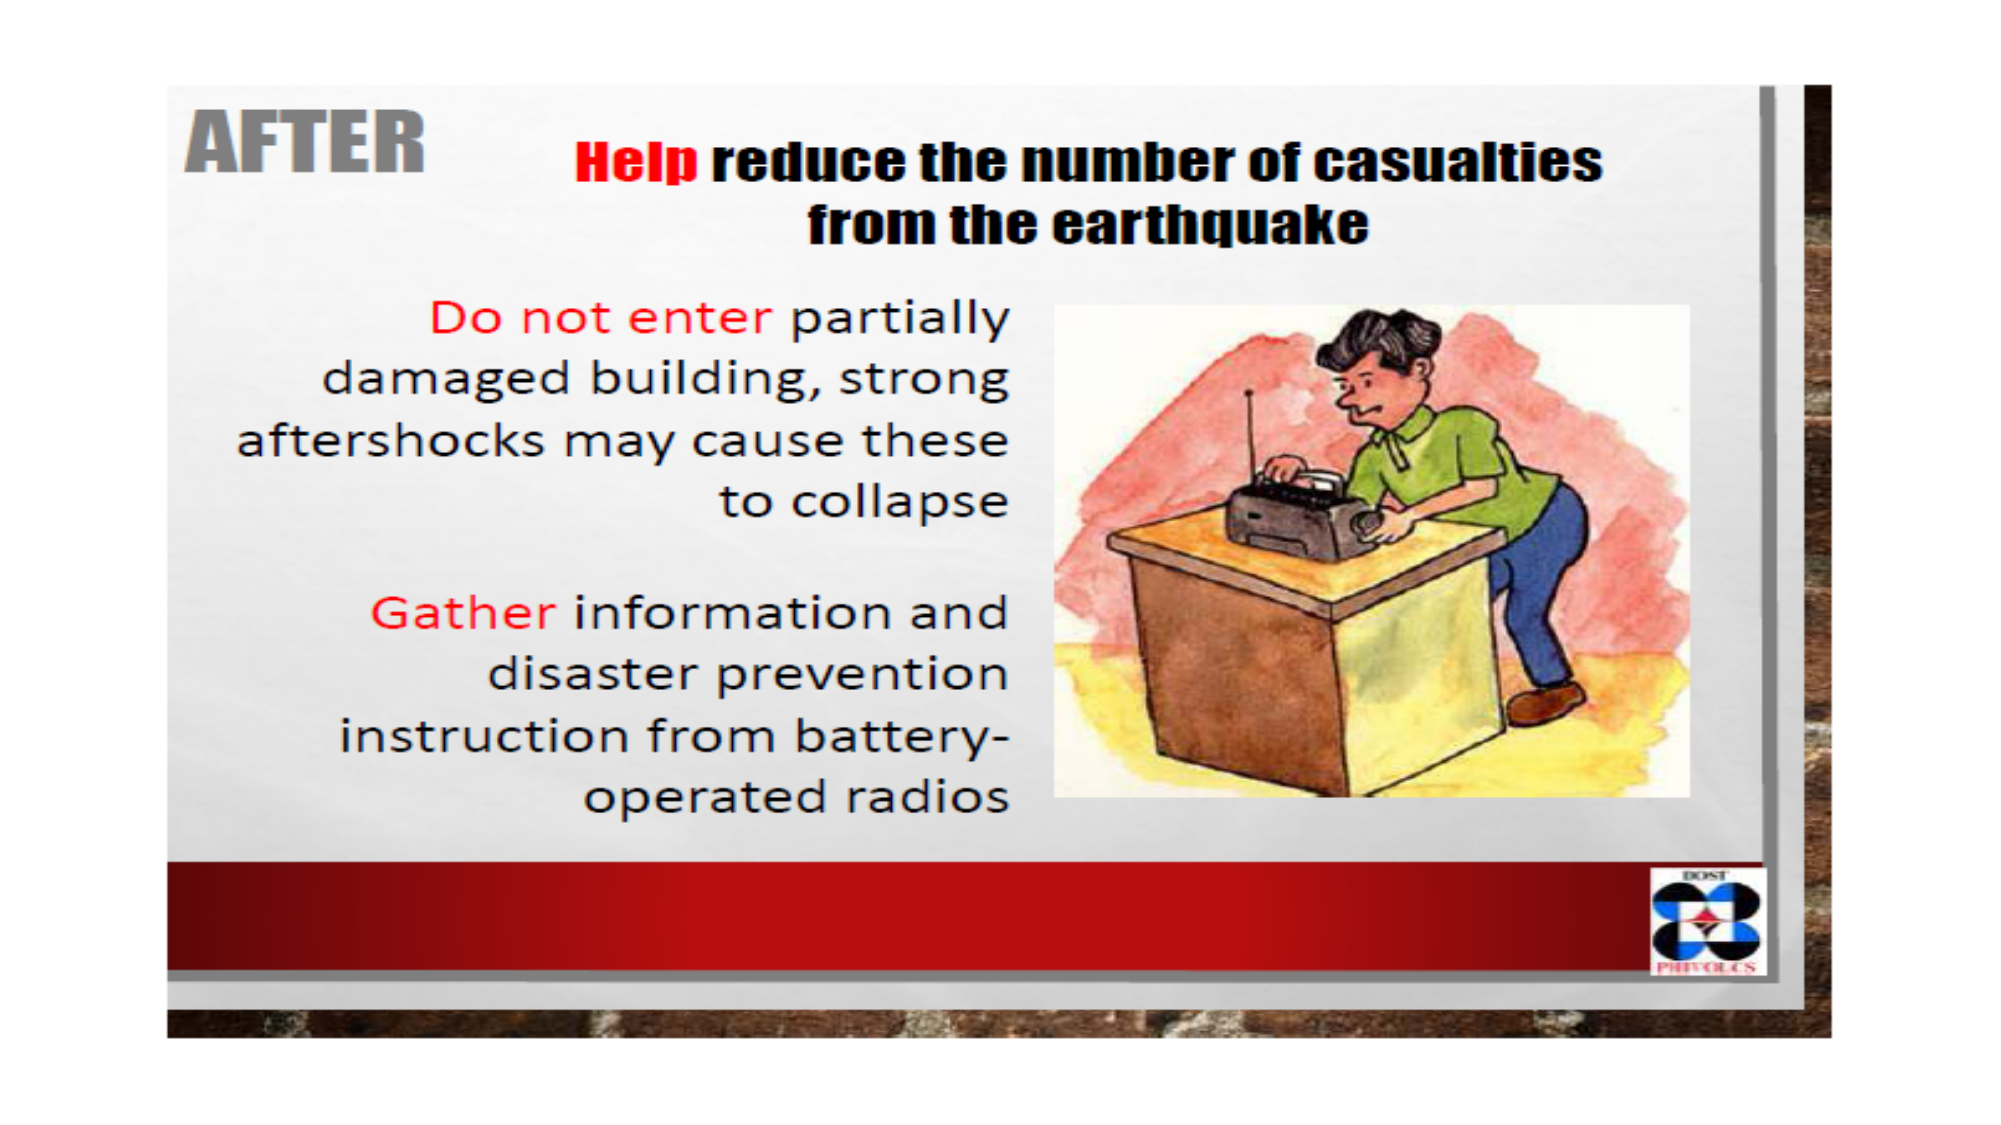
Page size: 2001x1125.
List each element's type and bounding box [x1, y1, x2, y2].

list [29, 39, 1971, 1084]
